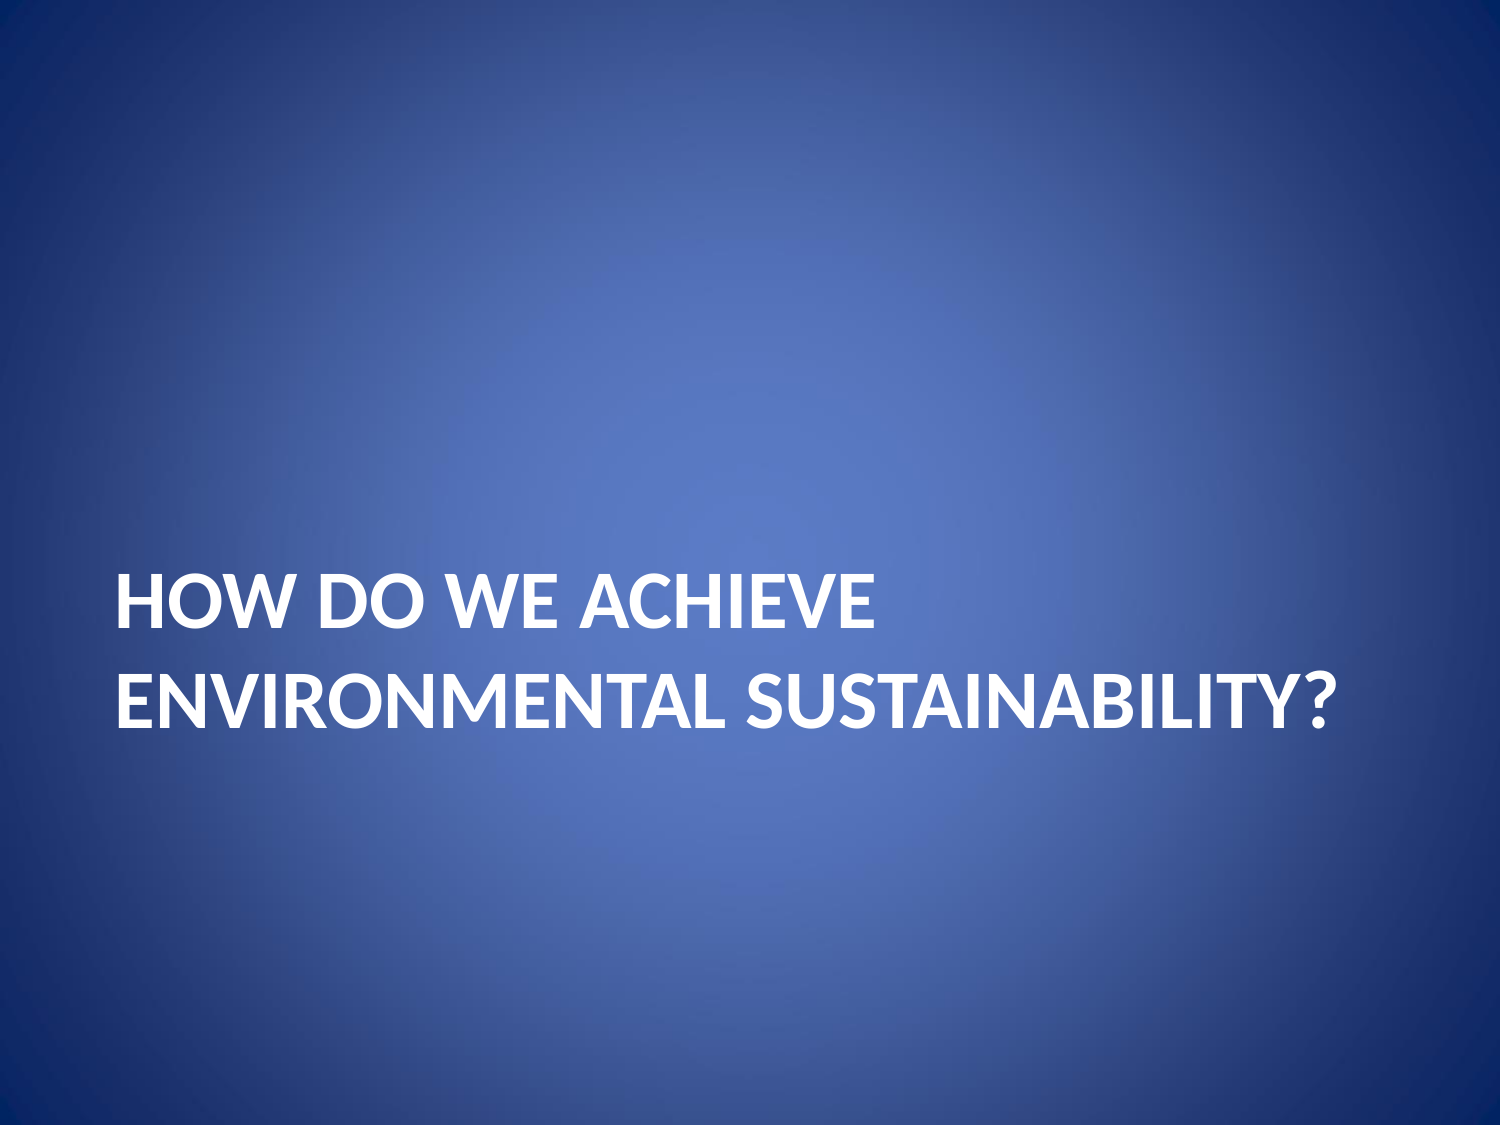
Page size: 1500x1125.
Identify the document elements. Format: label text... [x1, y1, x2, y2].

title How do we achieve environmental sustainability? [99, 537, 1375, 761]
picture [0, 0, 1500, 1125]
